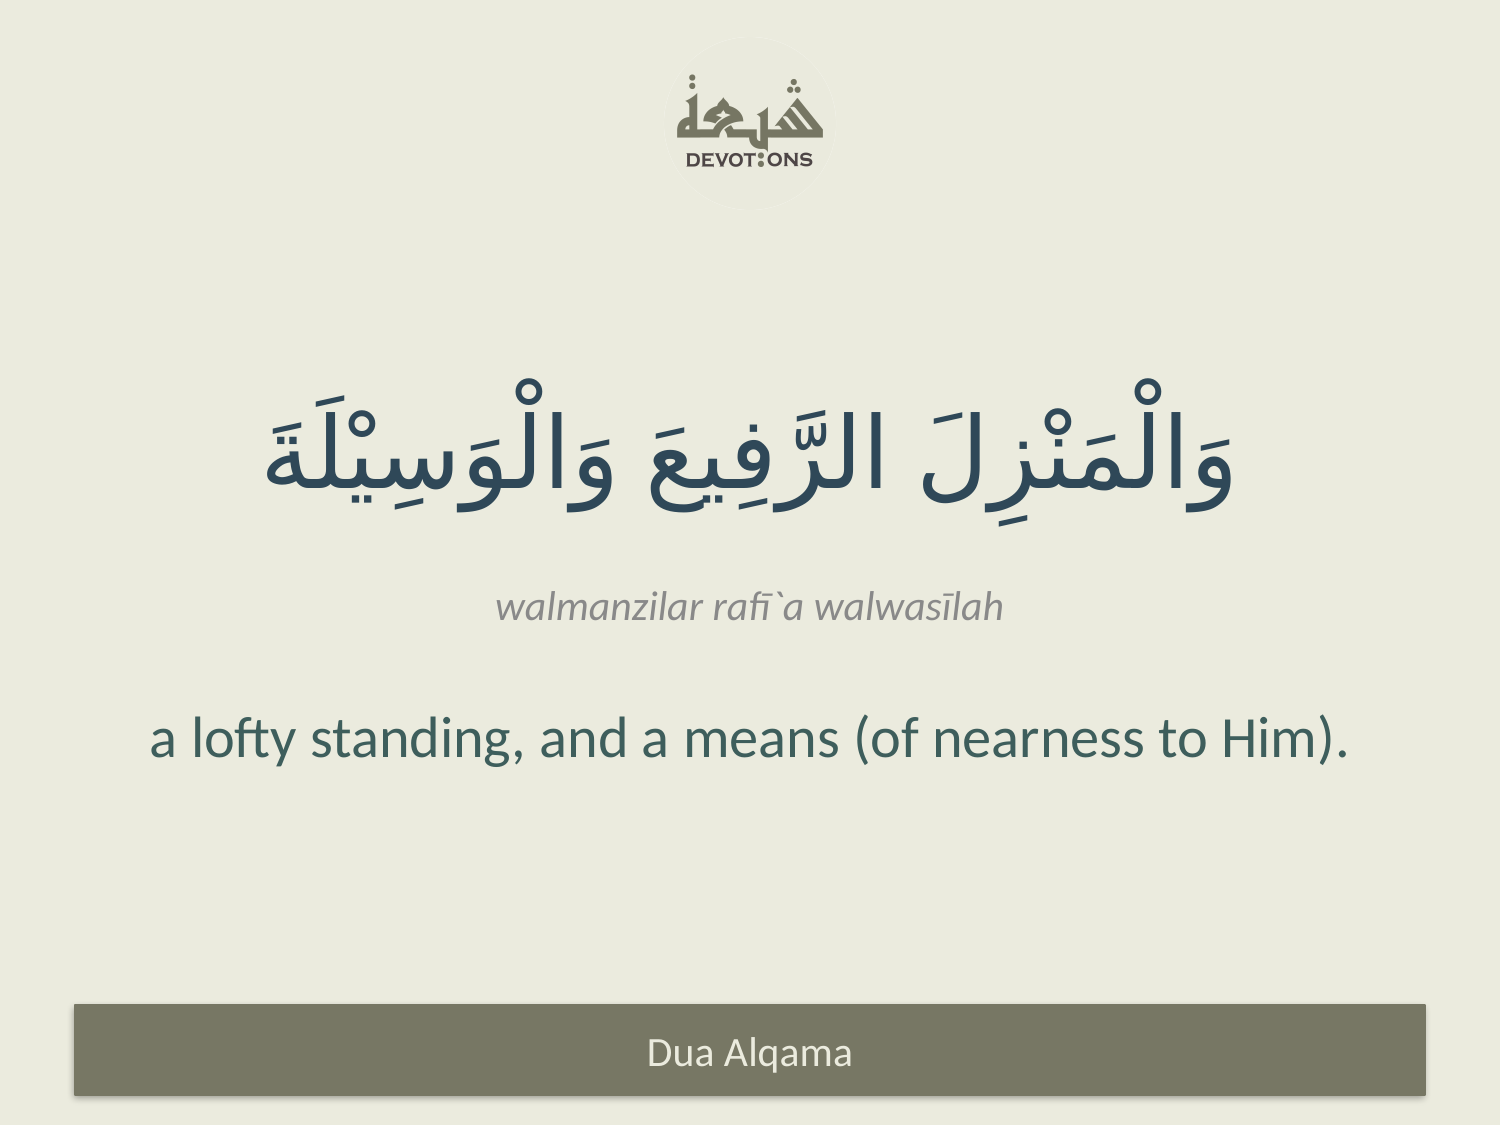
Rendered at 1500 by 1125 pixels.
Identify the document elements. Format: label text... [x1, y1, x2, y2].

text_box [74, 1004, 1426, 1096]
picture [656, 29, 844, 218]
text_box وَالْمَنْزِلَ الرَّفِيعَ وَالْوَسِيْلَةَ walmanzilar rafī`a walwasīlah a lofty standing, and a means (of nearness to Him). [74, 381, 1425, 776]
text_box Dua Alqama [631, 1017, 868, 1083]
